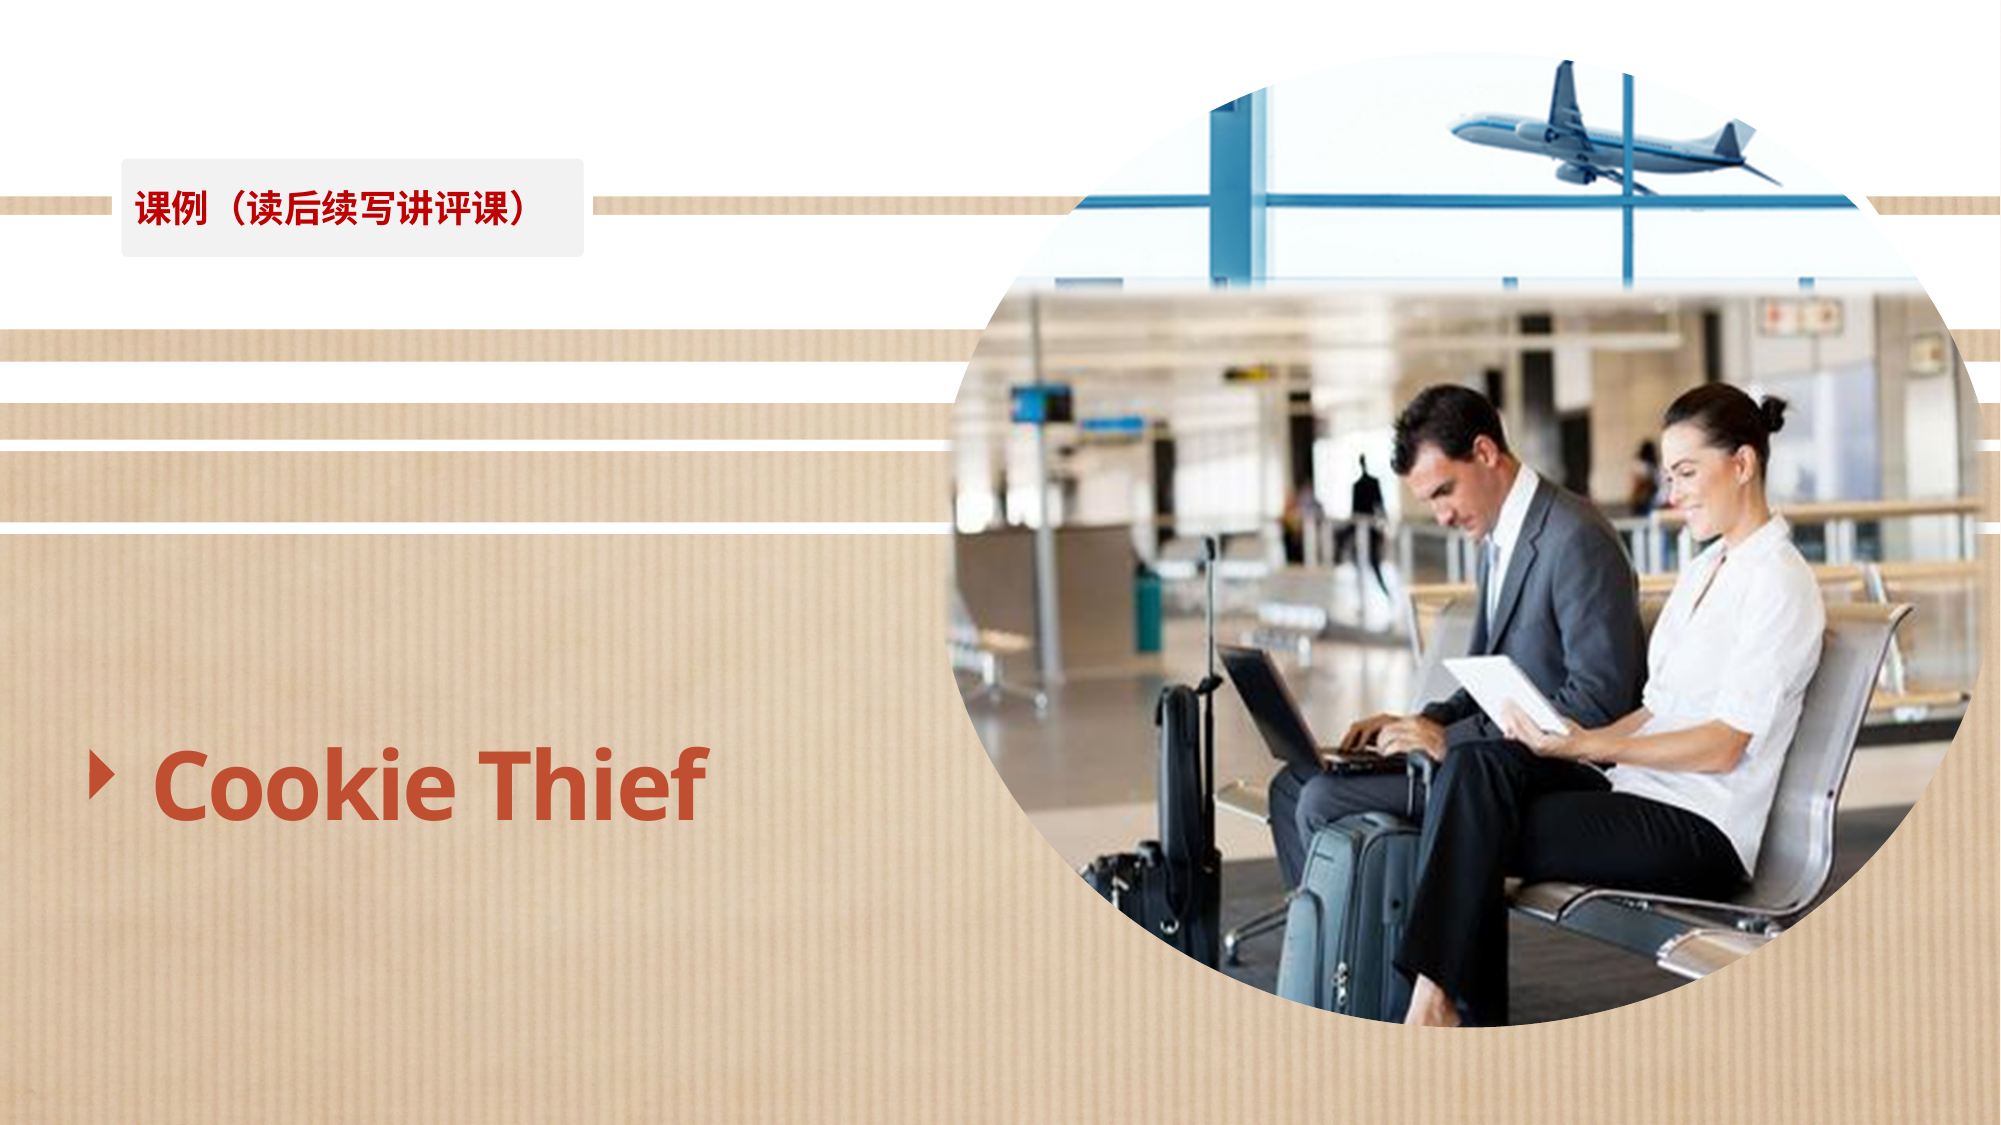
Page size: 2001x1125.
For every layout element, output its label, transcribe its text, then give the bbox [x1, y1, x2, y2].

title Cookie Thief [0, 568, 895, 848]
text_box 课例（读后续写讲评课） [115, 152, 590, 263]
picture [932, 0, 2001, 1125]
